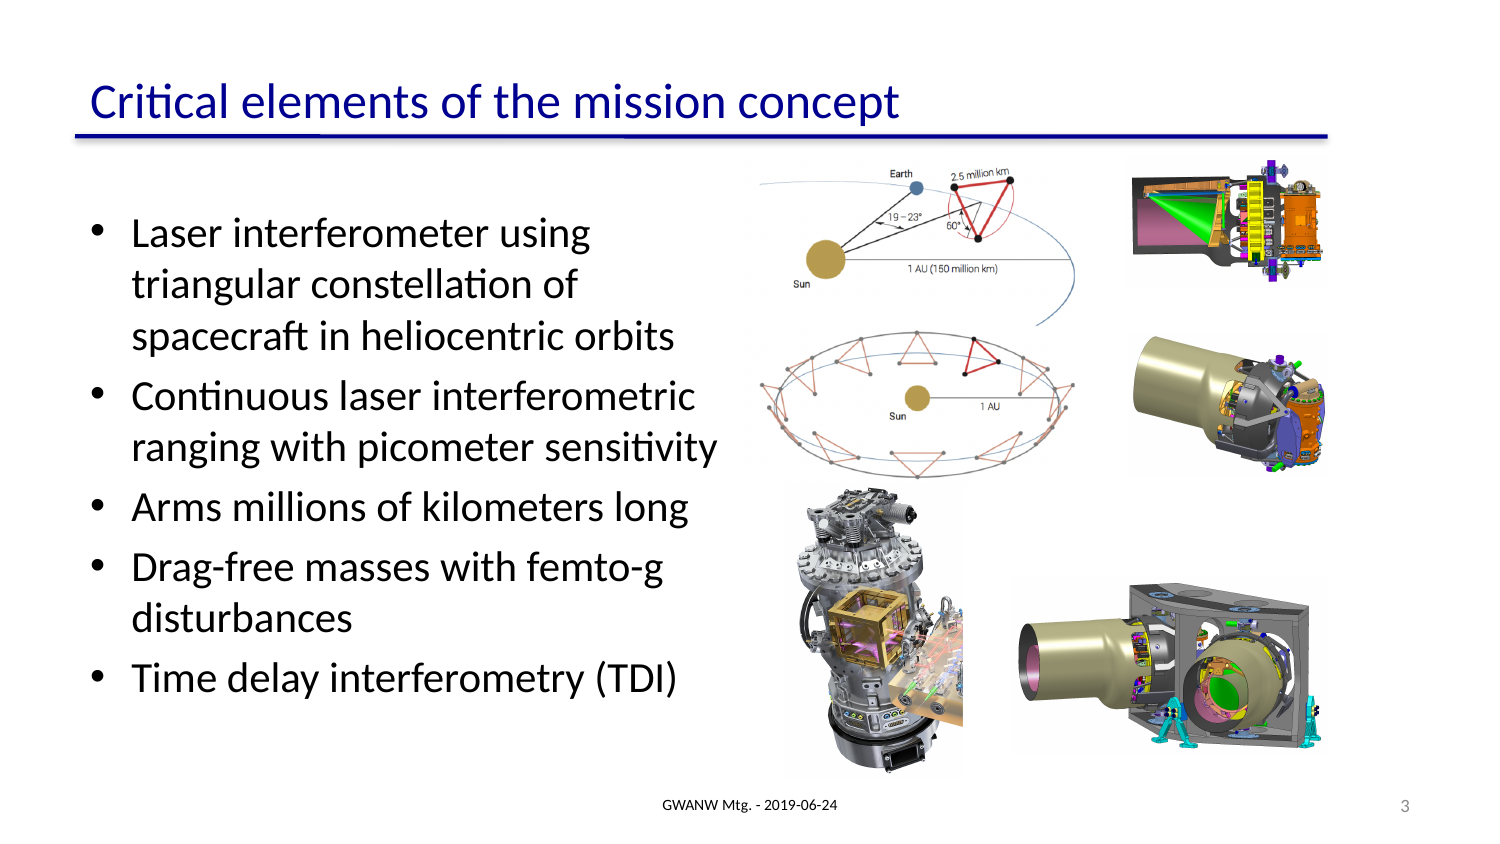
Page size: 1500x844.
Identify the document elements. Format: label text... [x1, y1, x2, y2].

picture [1010, 576, 1328, 754]
slide_number 4 [1074, 782, 1425, 827]
picture [785, 483, 964, 778]
picture [1129, 333, 1328, 476]
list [729, 155, 1080, 487]
footer GWANW Mtg. - 2019-06-24 [512, 782, 988, 827]
list Laser interferometer using triangular constellation of spacecraft in heliocentric orbits Continuous laser interferometric ranging with picometer sensitivity Arms millions of kilometers long Drag-free masses with femto-g disturbances Time delay interferometry (TDI) [75, 196, 738, 754]
title Critical elements of the mission concept [75, 29, 1328, 137]
picture [1125, 156, 1328, 288]
